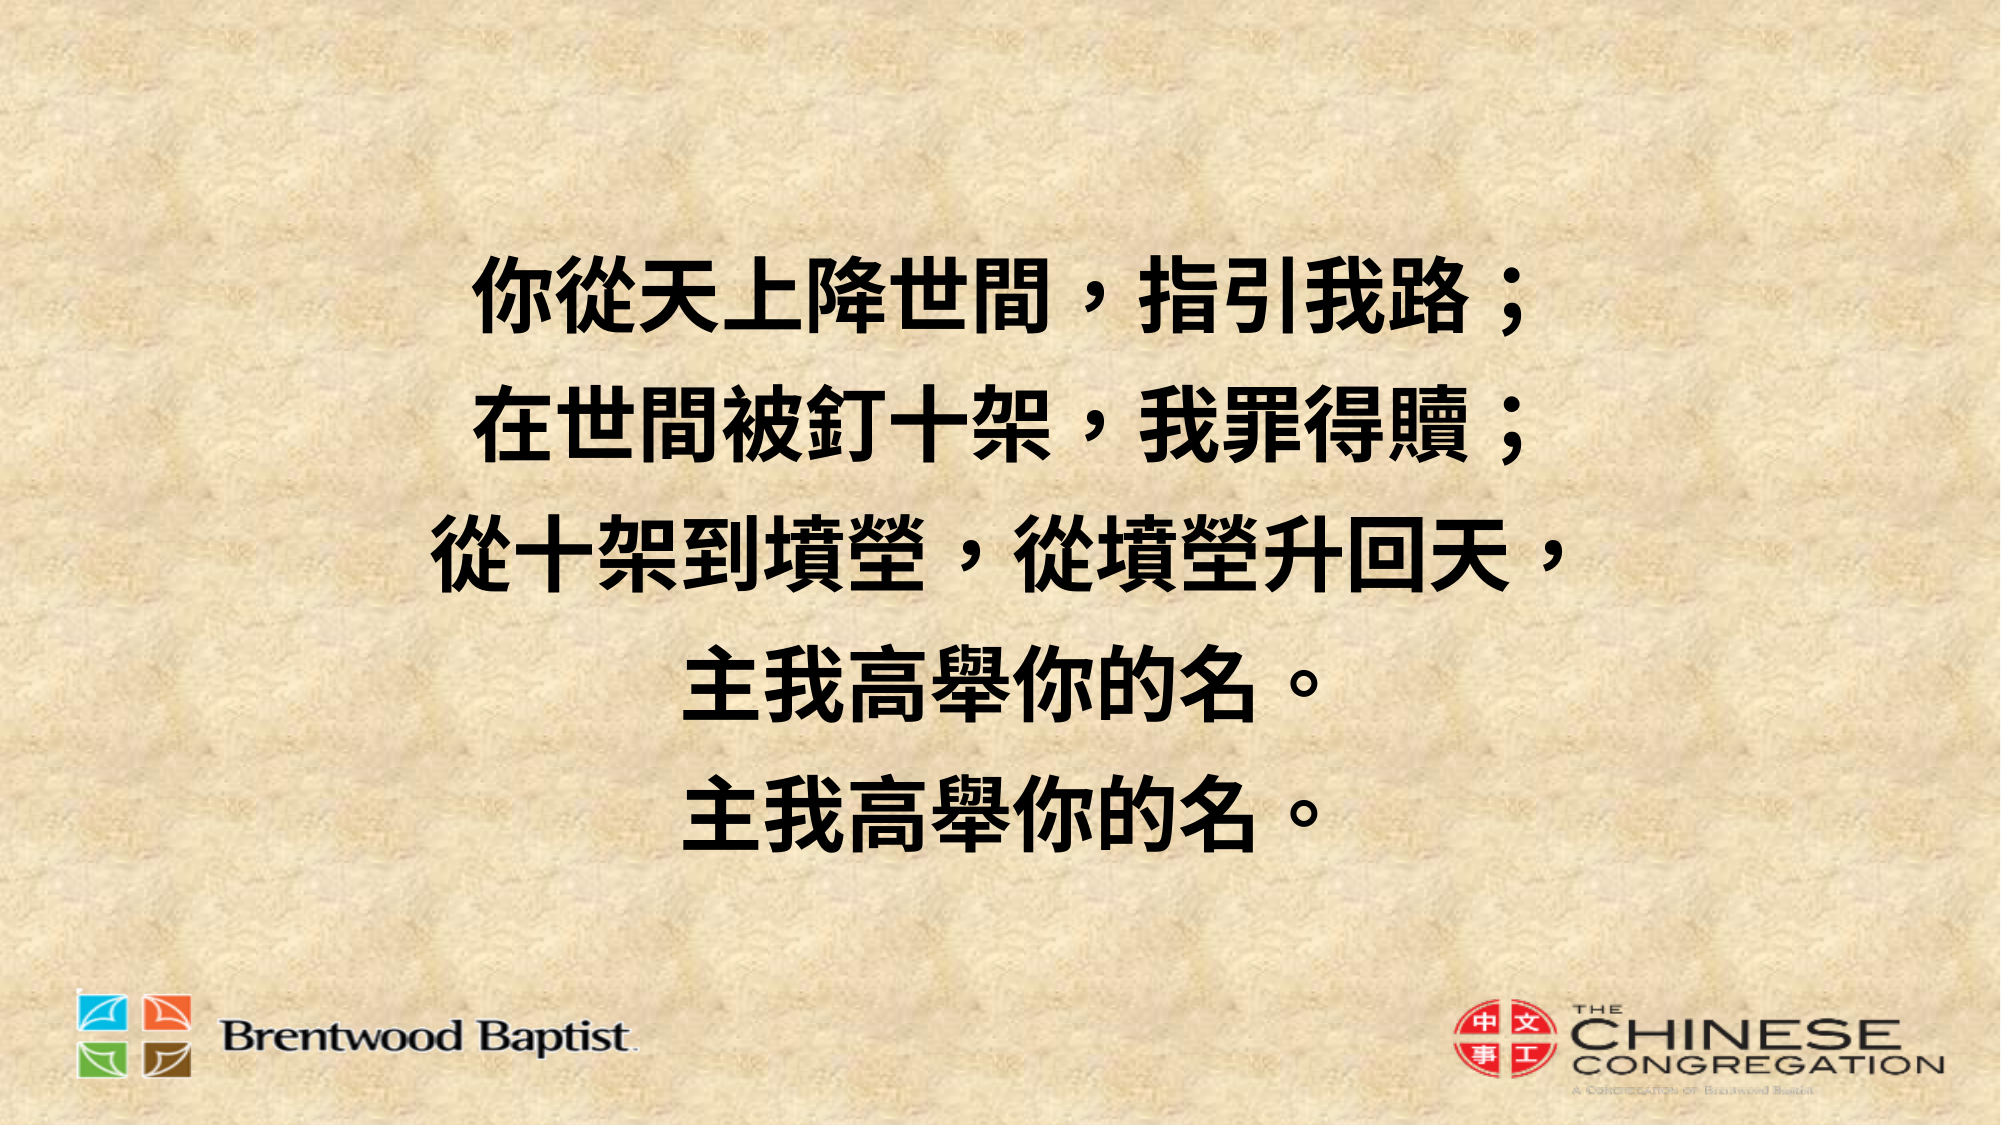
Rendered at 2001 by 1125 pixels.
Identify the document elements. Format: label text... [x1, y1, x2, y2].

picture [0, 0, 2001, 1125]
title 你從天上降世間，指引我路； 在世間被釘十架，我罪得贖； 從十架到墳塋，從墳塋升回天， 主我高舉你的名。 主我高舉你的名。 [312, 50, 1713, 1025]
